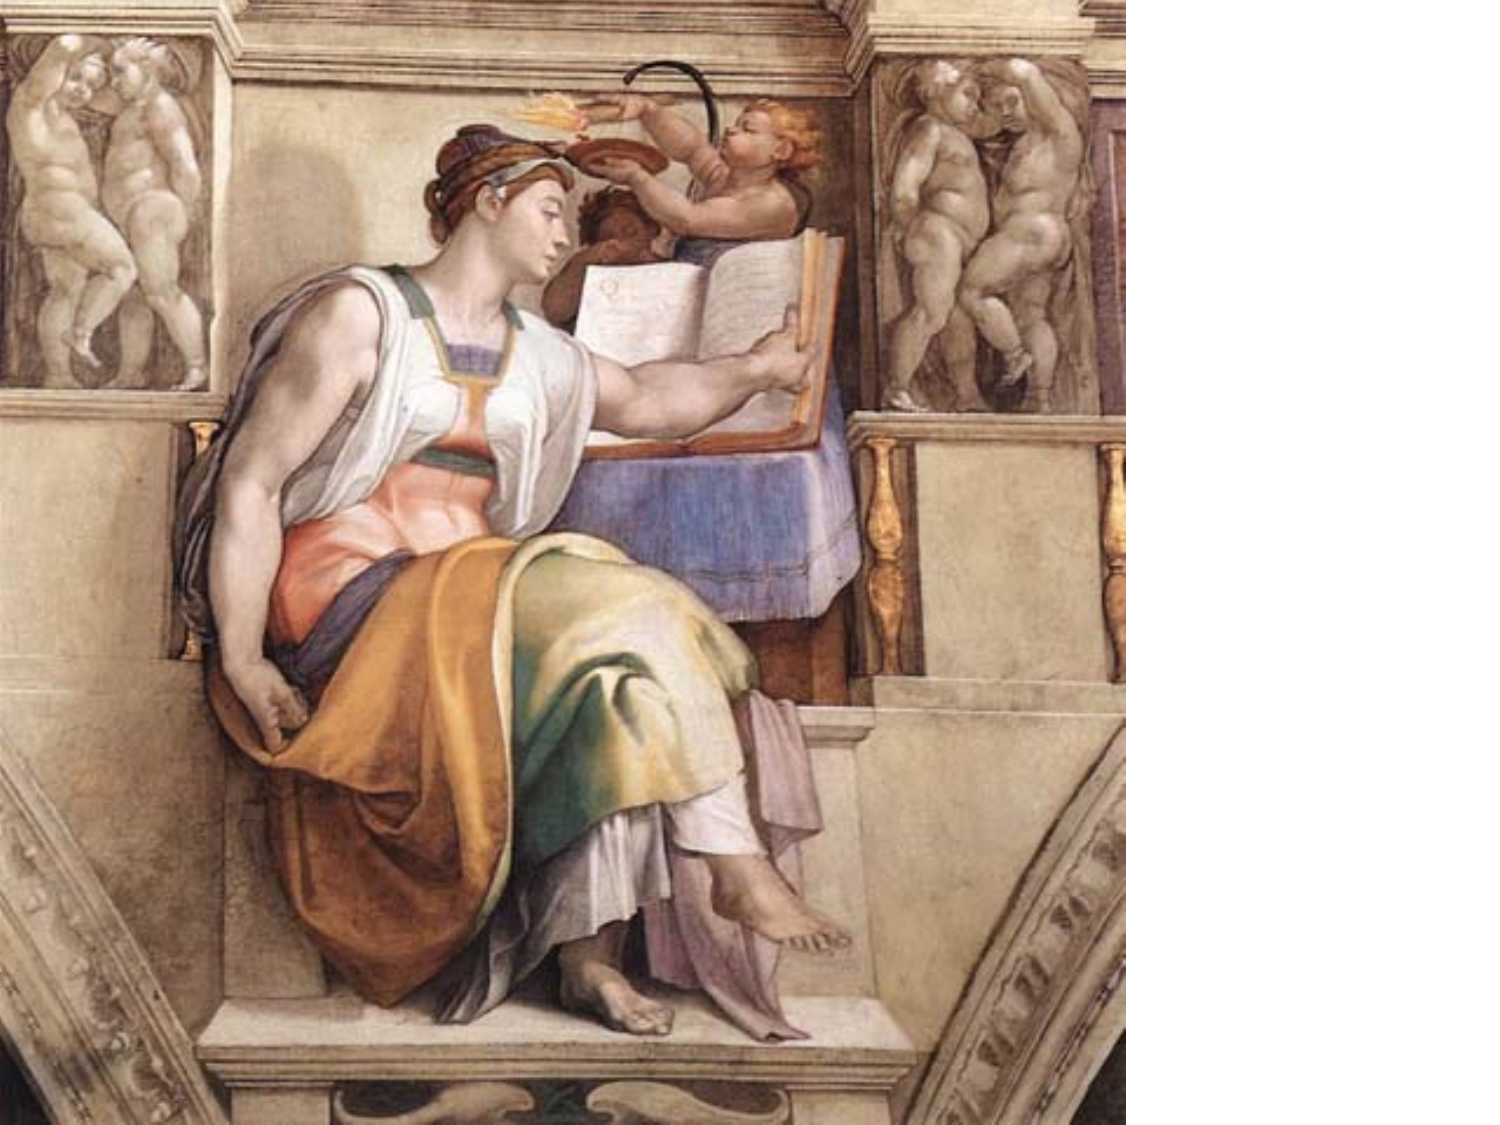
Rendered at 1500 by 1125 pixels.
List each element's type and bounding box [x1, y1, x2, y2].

list [0, 0, 1126, 1125]
